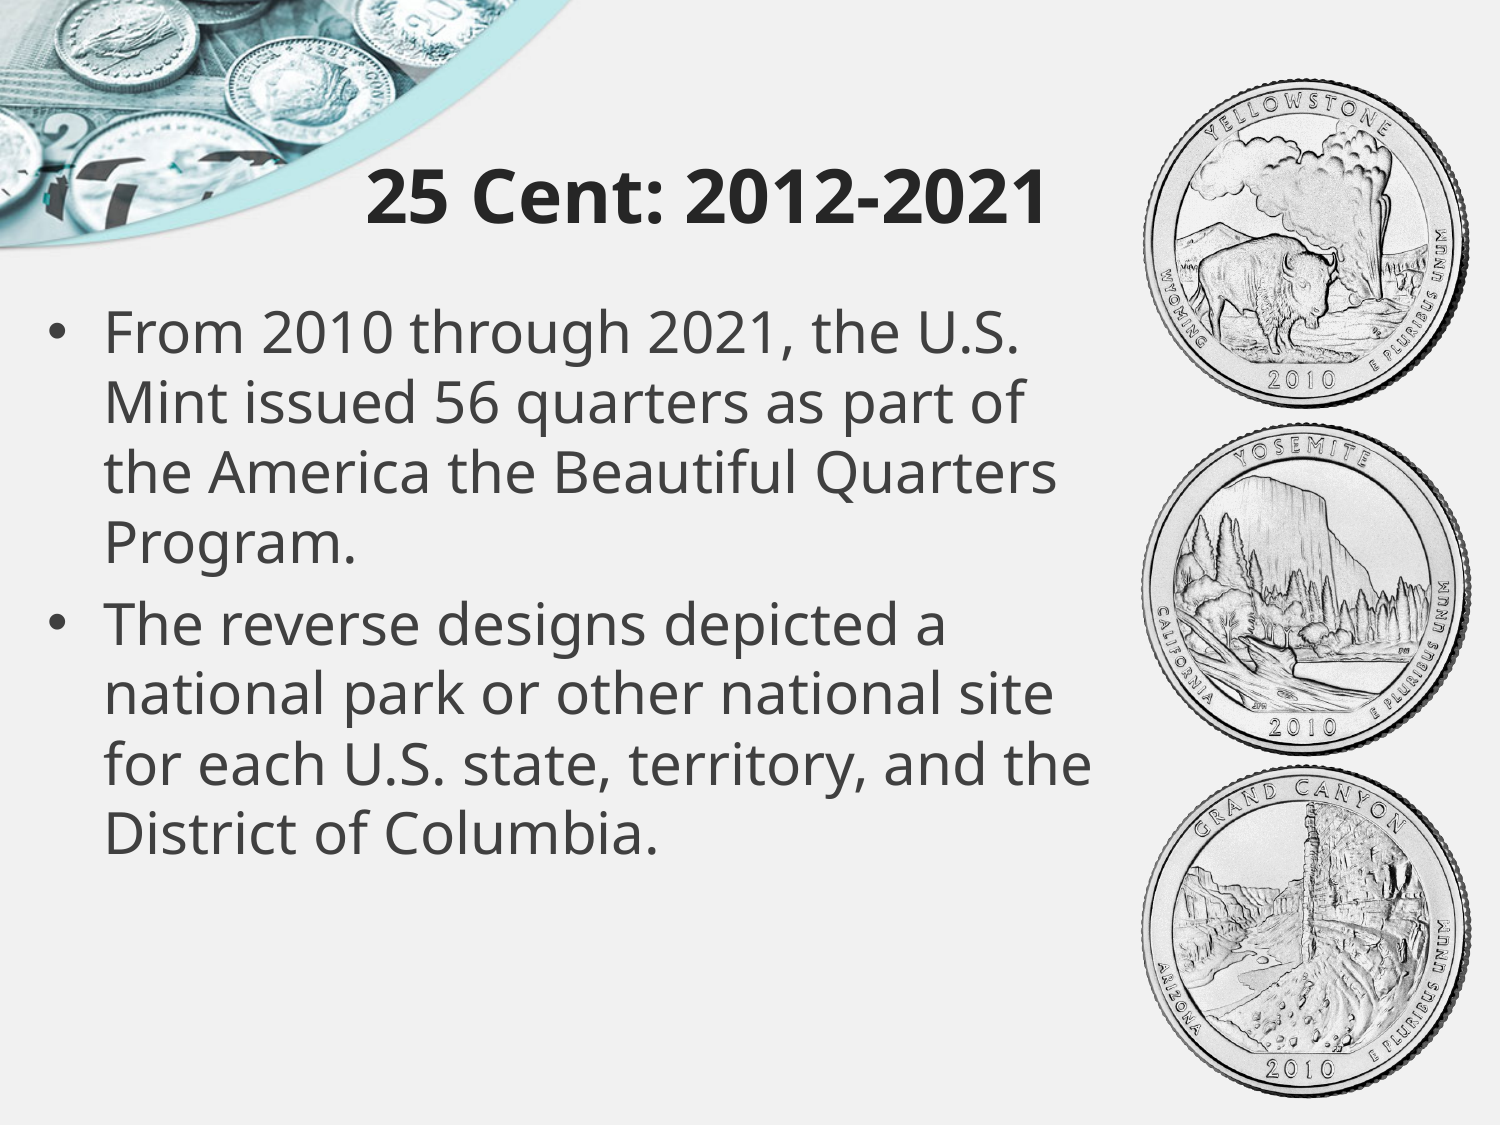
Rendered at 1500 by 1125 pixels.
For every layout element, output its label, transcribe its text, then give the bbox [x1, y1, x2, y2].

picture [0, 0, 1500, 1125]
title 25 Cent: 2012-2021 [350, 99, 1132, 287]
list From 2010 through 2021, the U.S. Mint issued 56 quarters as part of the America the Beautiful Quarters Program. The reverse designs depicted a national park or other national site for each U.S. state, territory, and the District of Columbia. [32, 287, 1133, 989]
